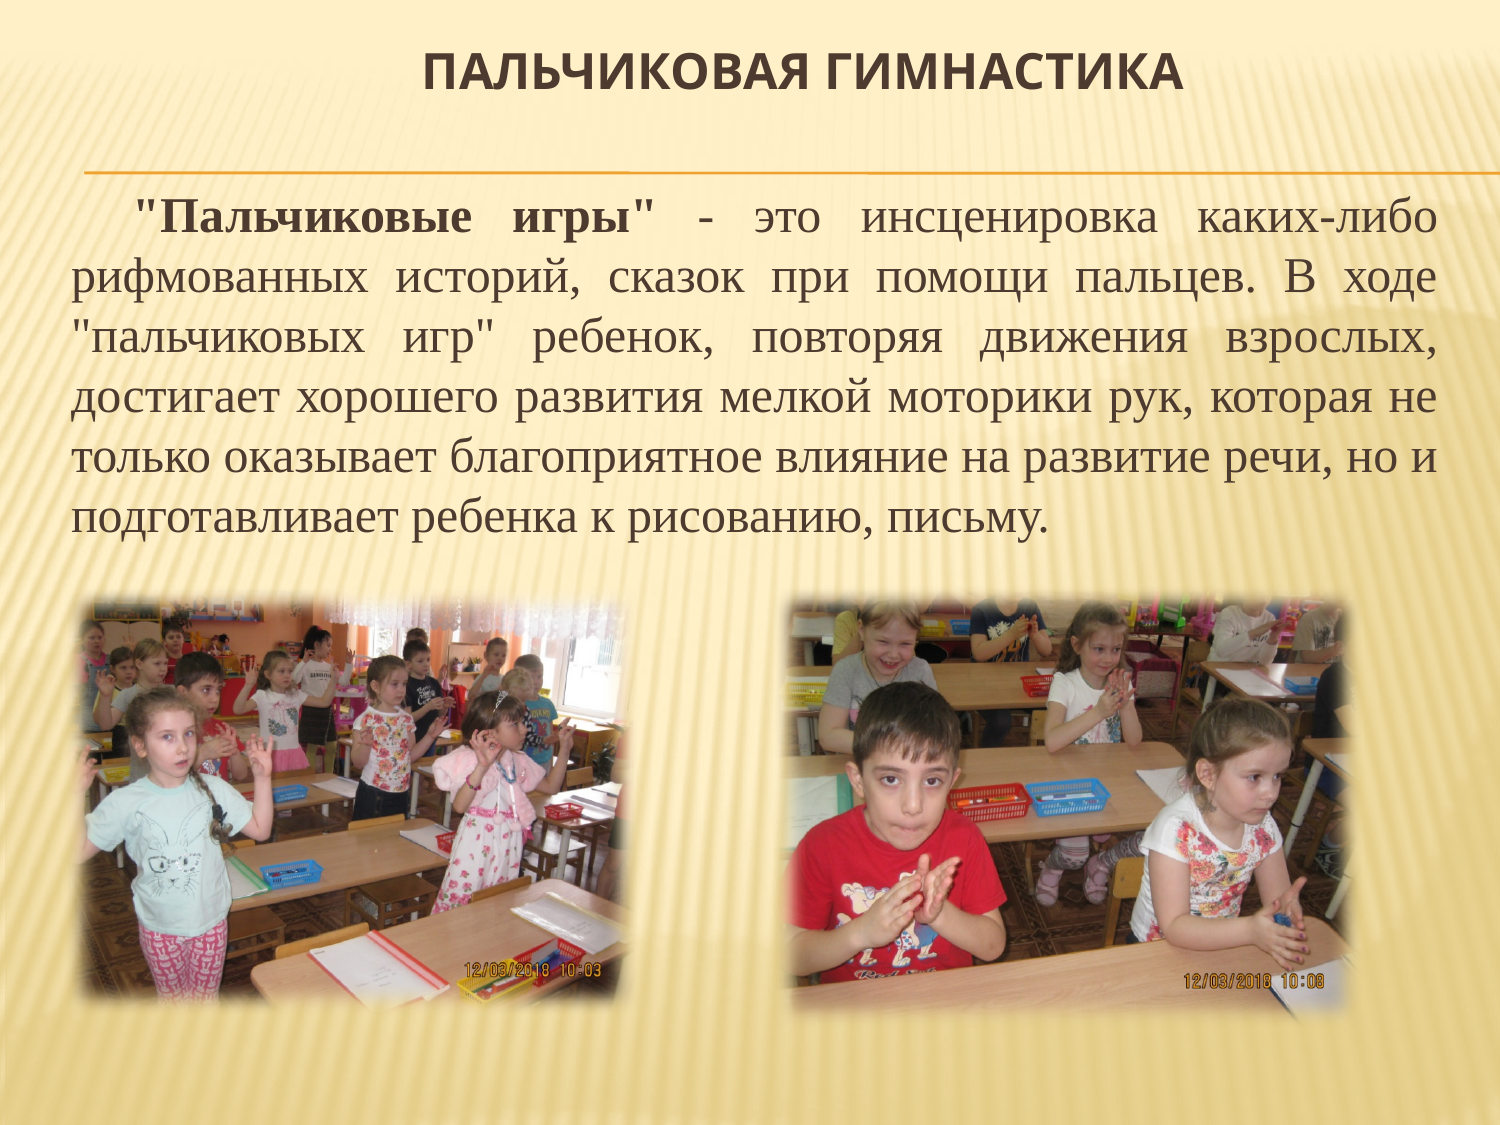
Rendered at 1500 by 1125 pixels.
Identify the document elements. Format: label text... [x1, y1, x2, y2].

picture [64, 585, 639, 1017]
picture [773, 585, 1363, 1028]
list "Пальчиковые игры" - это инсценировка каких-либо рифмованных историй, сказок при помощи пальцев. В ходе "пальчиковых игр" ребенок, повторяя движения взрослых, достигает хорошего развития мелкой моторики рук, которая не только оказывает благоприятное влияние на развитие речи, но и подготавливает ребенка к рисованию, письму. [0, 105, 1454, 1005]
title Пальчиковая гимнастика [152, 45, 1454, 94]
